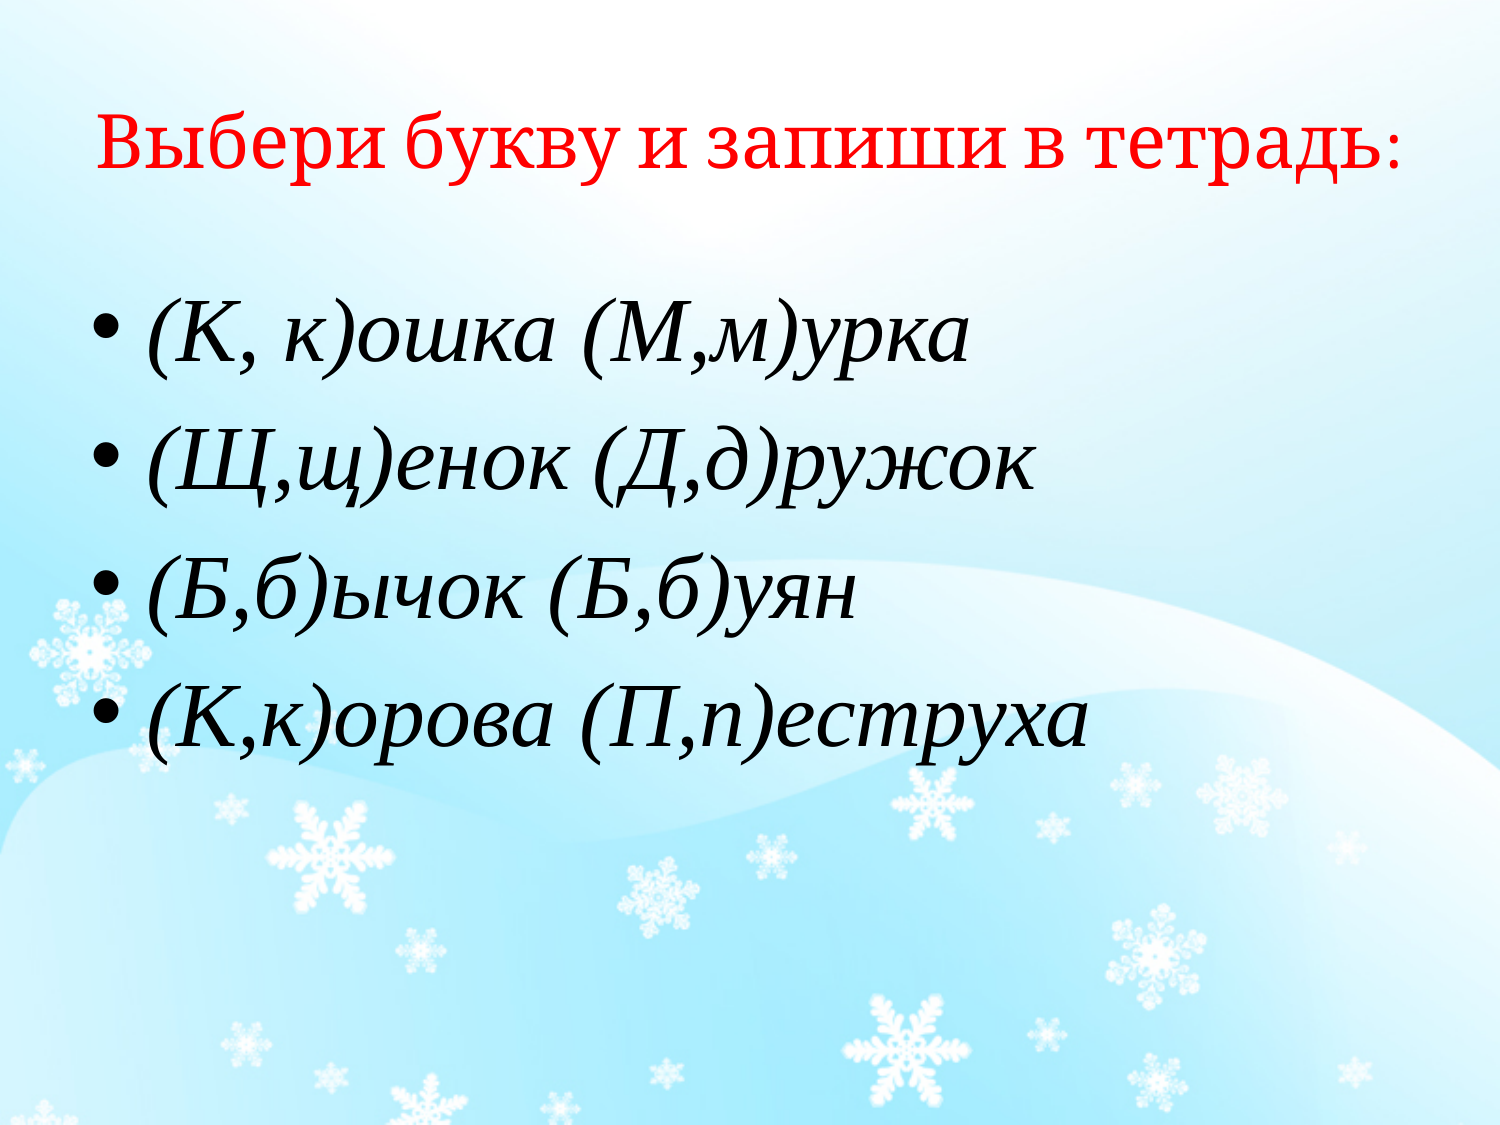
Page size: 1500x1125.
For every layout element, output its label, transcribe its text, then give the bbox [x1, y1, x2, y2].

picture [0, 0, 1500, 1125]
title Выбери букву и запиши в тетрадь: [75, 45, 1425, 233]
list (К, к)ошка (М,м)урка (Щ,щ)енок (Д,д)ружок (Б,б)ычок (Б,б)уян (К,к)орова (П,п)еструха [75, 262, 1425, 1005]
